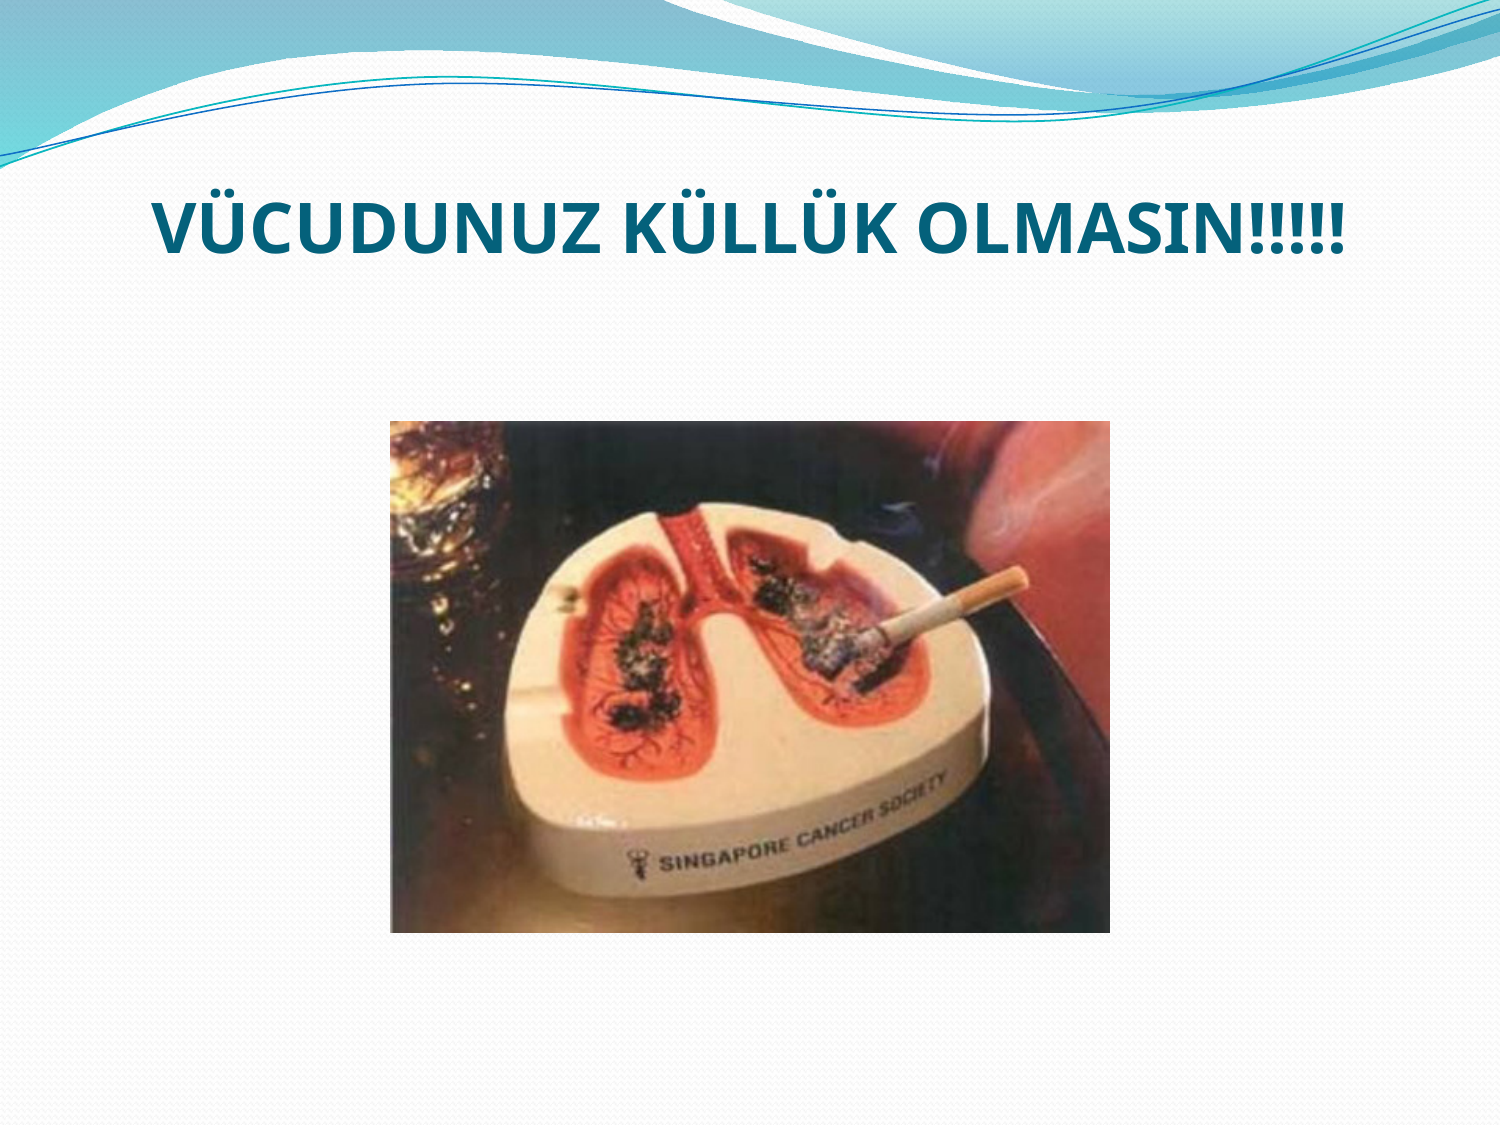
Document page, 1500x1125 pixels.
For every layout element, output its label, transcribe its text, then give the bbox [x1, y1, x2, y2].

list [390, 421, 1110, 934]
title VÜCUDUNUZ KÜLLÜK OLMASIN!!!!! [75, 115, 1425, 268]
